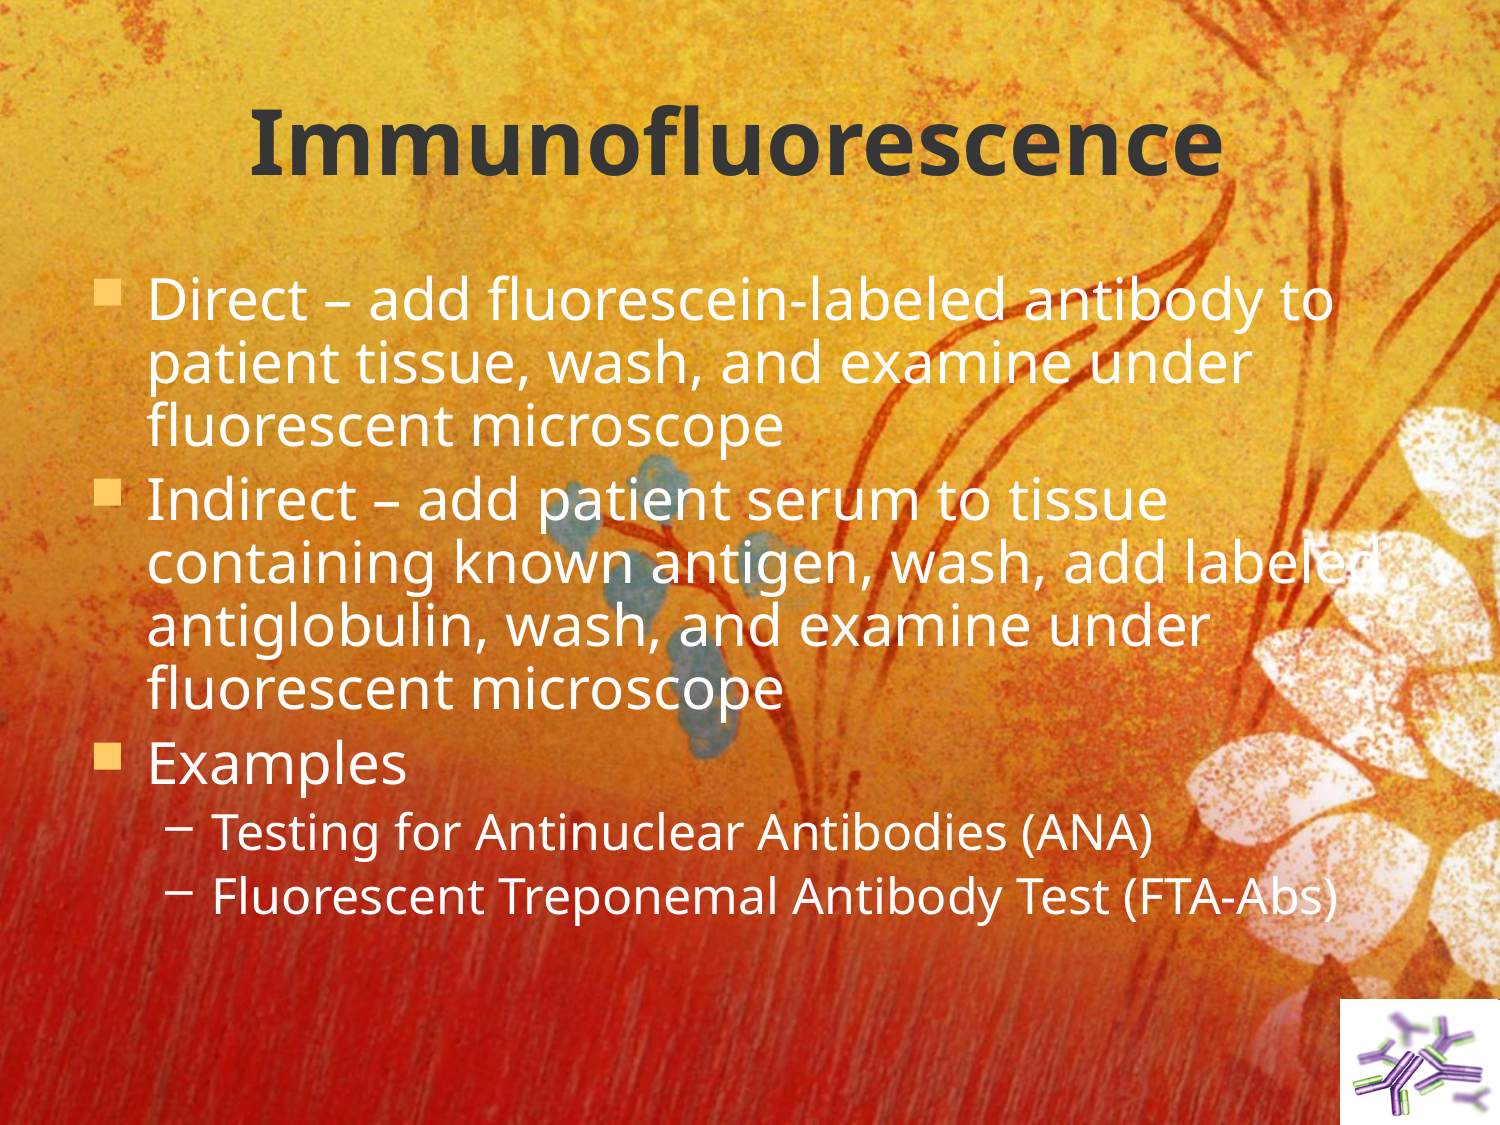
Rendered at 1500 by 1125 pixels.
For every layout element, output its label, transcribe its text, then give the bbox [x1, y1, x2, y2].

list Direct – add fluorescein-labeled antibody to patient tissue, wash, and examine under fluorescent microscope Indirect – add patient serum to tissue containing known antigen, wash, add labeled antiglobulin, wash, and examine under fluorescent microscope Examples Testing for Antinuclear Antibodies (ANA) Fluorescent Treponemal Antibody Test (FTA-Abs) [74, 262, 1426, 1059]
picture [0, 0, 1500, 1125]
title Immunofluorescence [74, 44, 1426, 233]
